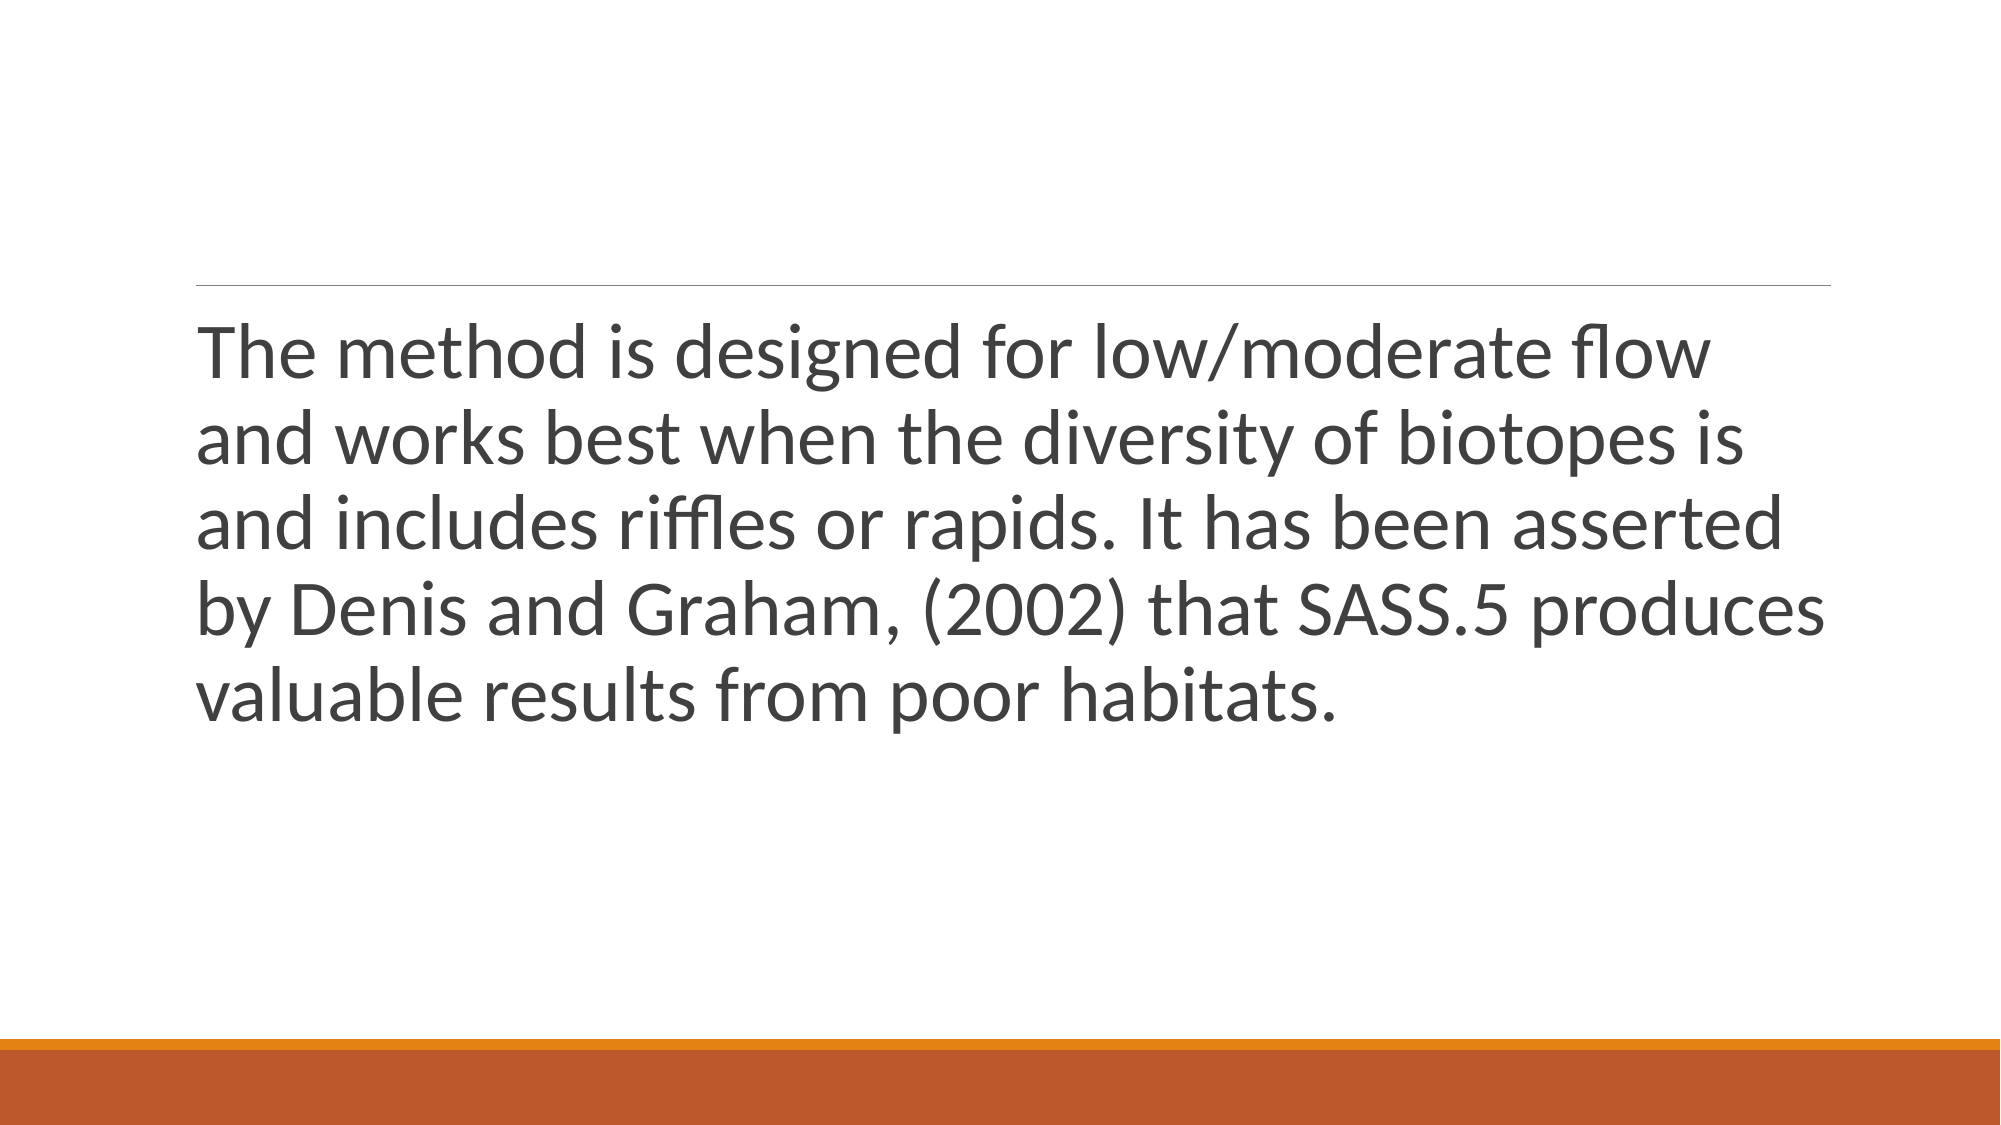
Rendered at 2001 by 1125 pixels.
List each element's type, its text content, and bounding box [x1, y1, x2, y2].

list The method is designed for low/moderate flow and works best when the diversity of biotopes is and includes riffles or rapids. It has been asserted by Denis and Graham, (2002) that SASS.5 produces valuable results from poor habitats. [180, 302, 1830, 963]
